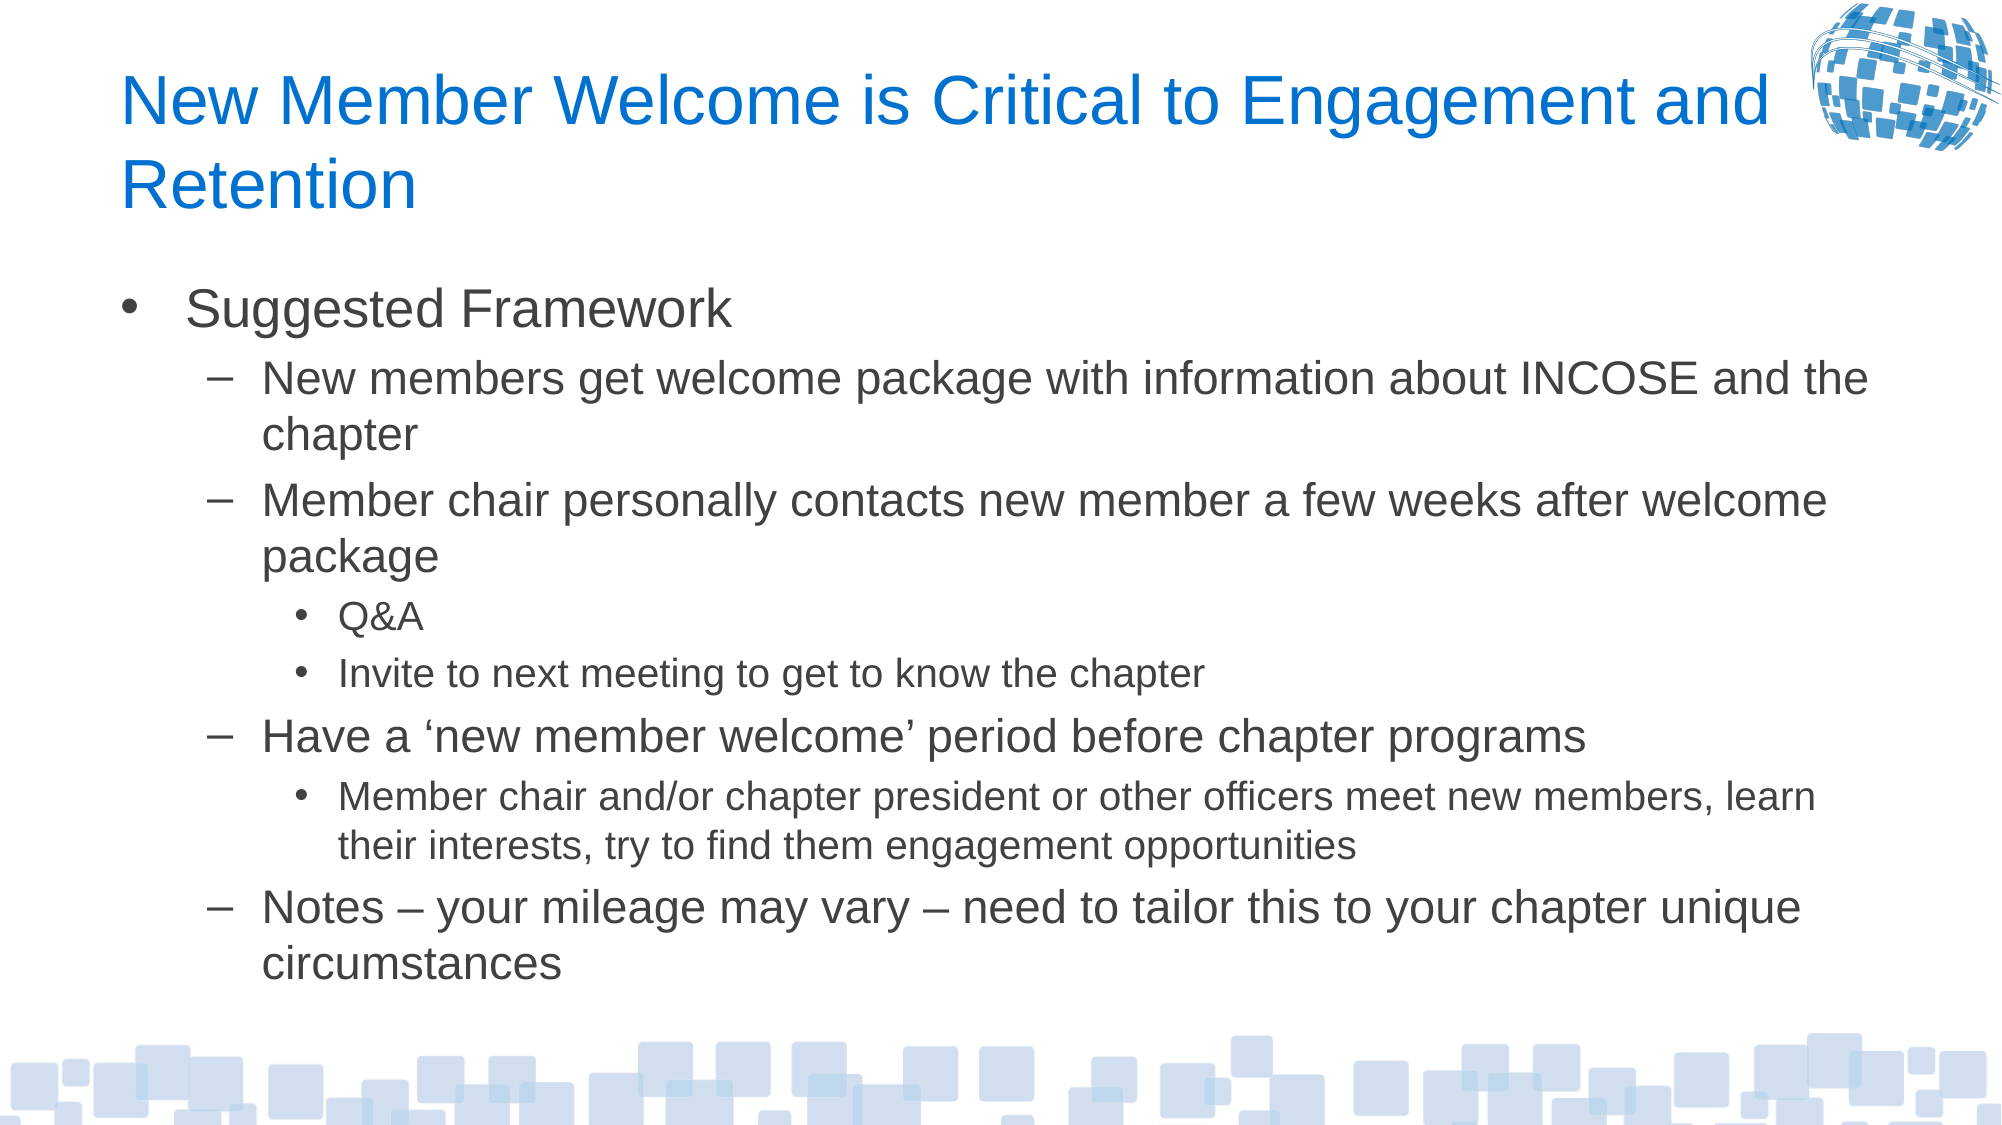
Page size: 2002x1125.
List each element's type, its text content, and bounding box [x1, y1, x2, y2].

picture [0, 0, 2002, 1125]
list Suggested Framework New members get welcome package with information about INCOSE and the chapter Member chair personally contacts new member a few weeks after welcome package Q&A Invite to next meeting to get to know the chapter Have a ‘new member welcome’ period before chapter programs Member chair and/or chapter president or other officers meet new members, learn their interests, try to find them engagement opportunities Notes – your mileage may vary – need to tailor this to your chapter unique circumstances [100, 262, 1901, 1005]
title New Member Welcome is Critical to Engagement and Retention [100, 45, 1901, 233]
